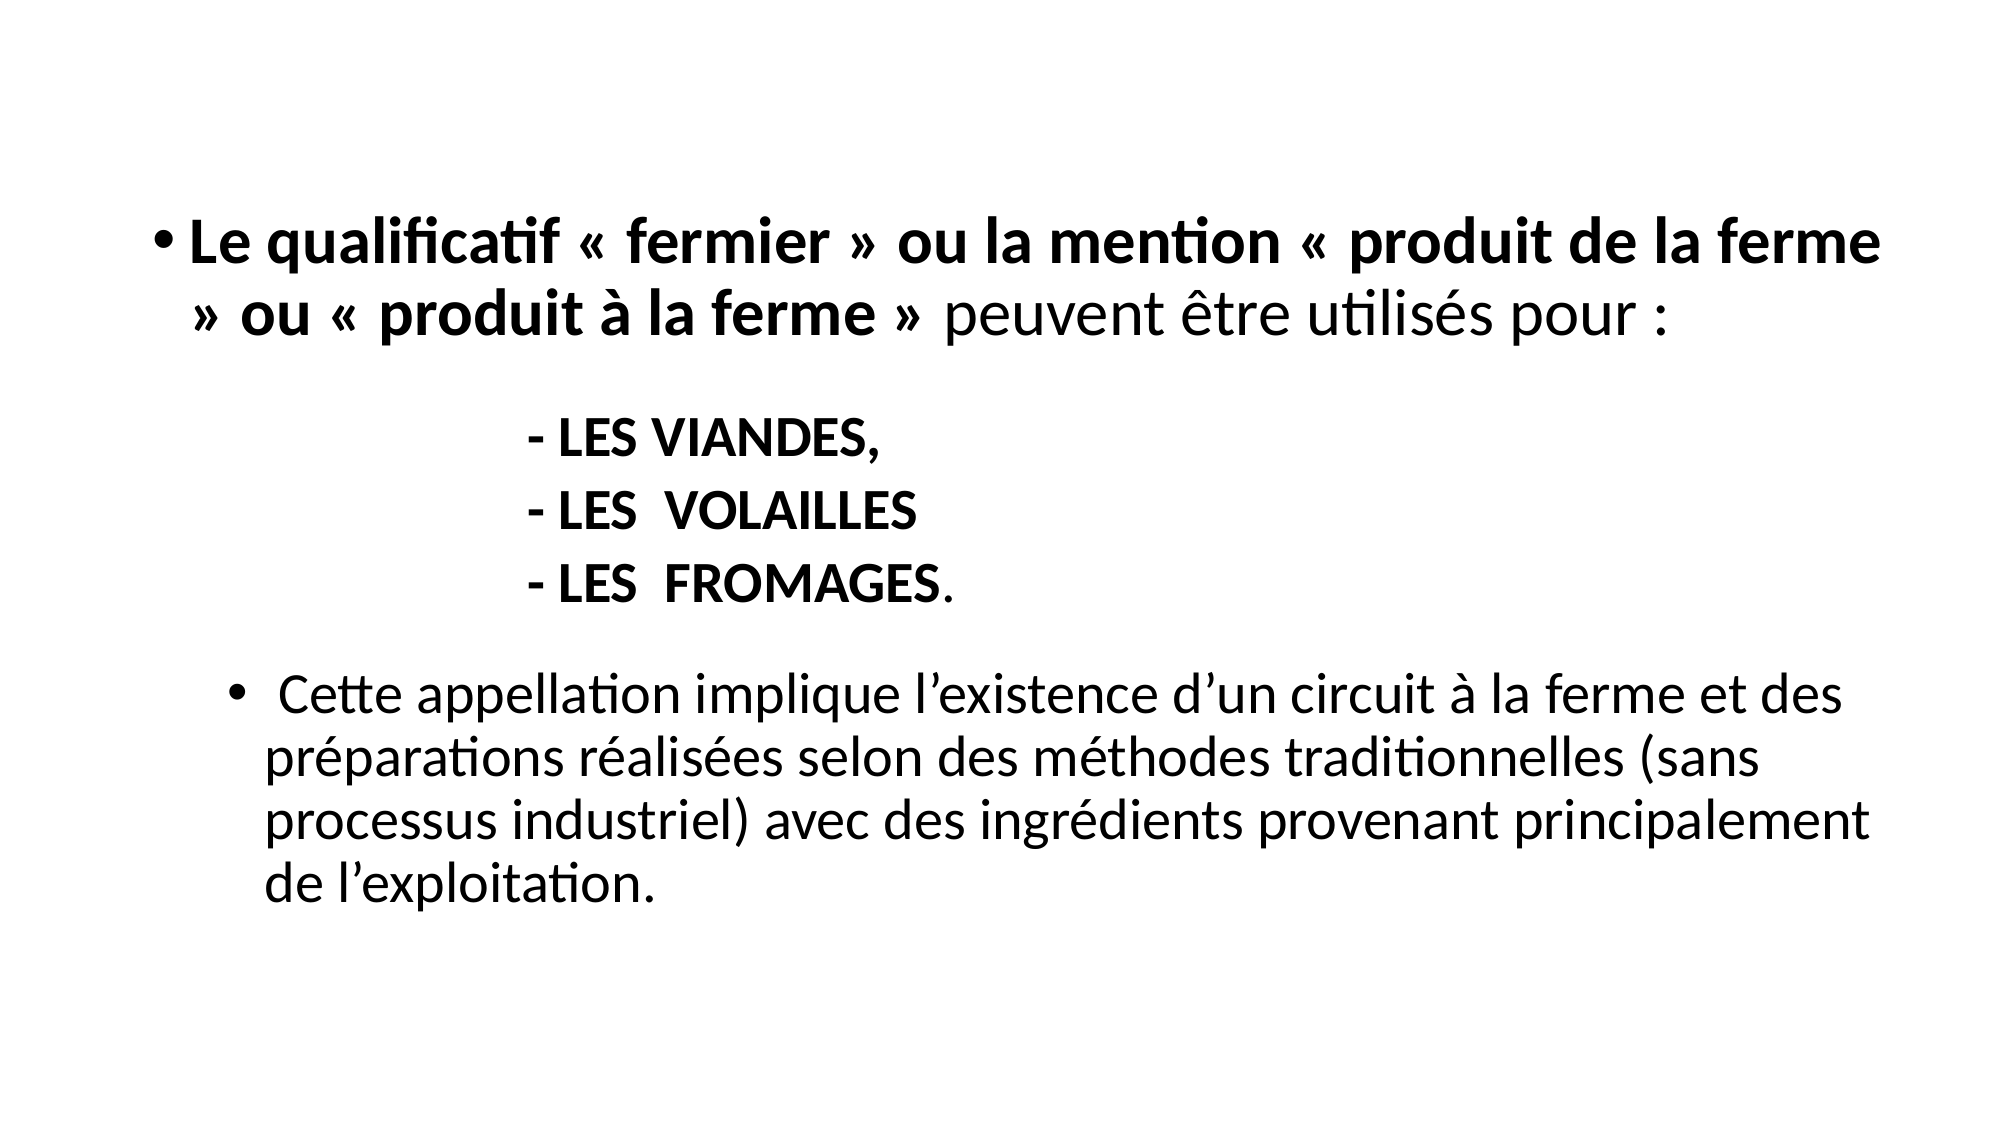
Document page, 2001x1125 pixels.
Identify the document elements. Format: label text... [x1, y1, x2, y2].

list Le qualificatif « fermier » ou la mention « produit de la ferme » ou « produit à la ferme » peuvent être utilisés pour : - LES VIANDES, - LES VOLAILLES - LES FROMAGES. Cette appellation implique l’existence d’un circuit à la ferme et des préparations réalisées selon des méthodes traditionnelles (sans processus industriel) avec des ingrédients provenant principalement de l’exploitation. [137, 107, 1912, 1014]
